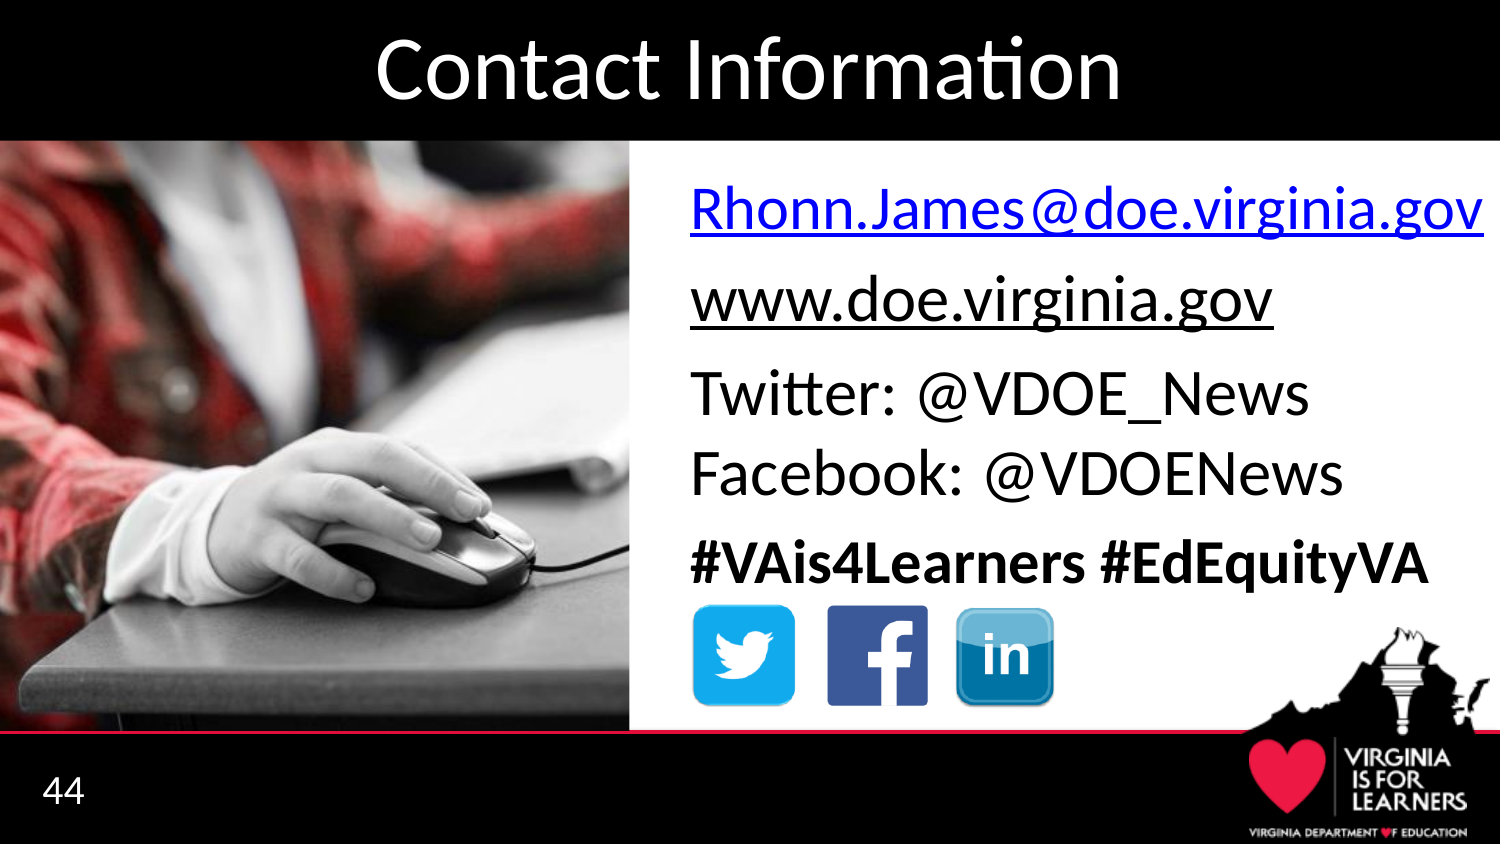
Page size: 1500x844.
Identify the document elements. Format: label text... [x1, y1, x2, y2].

list Rhonn.James@doe.virginia.gov www.doe.virginia.gov Twitter: @VDOE_News Facebook: @VDOENews #VAis4Learners #EdEquityVA [675, 159, 1500, 610]
picture [0, 141, 630, 731]
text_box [690, 603, 1059, 711]
picture [1240, 627, 1490, 736]
picture [1249, 737, 1467, 838]
title Contact Information [0, 0, 1500, 141]
